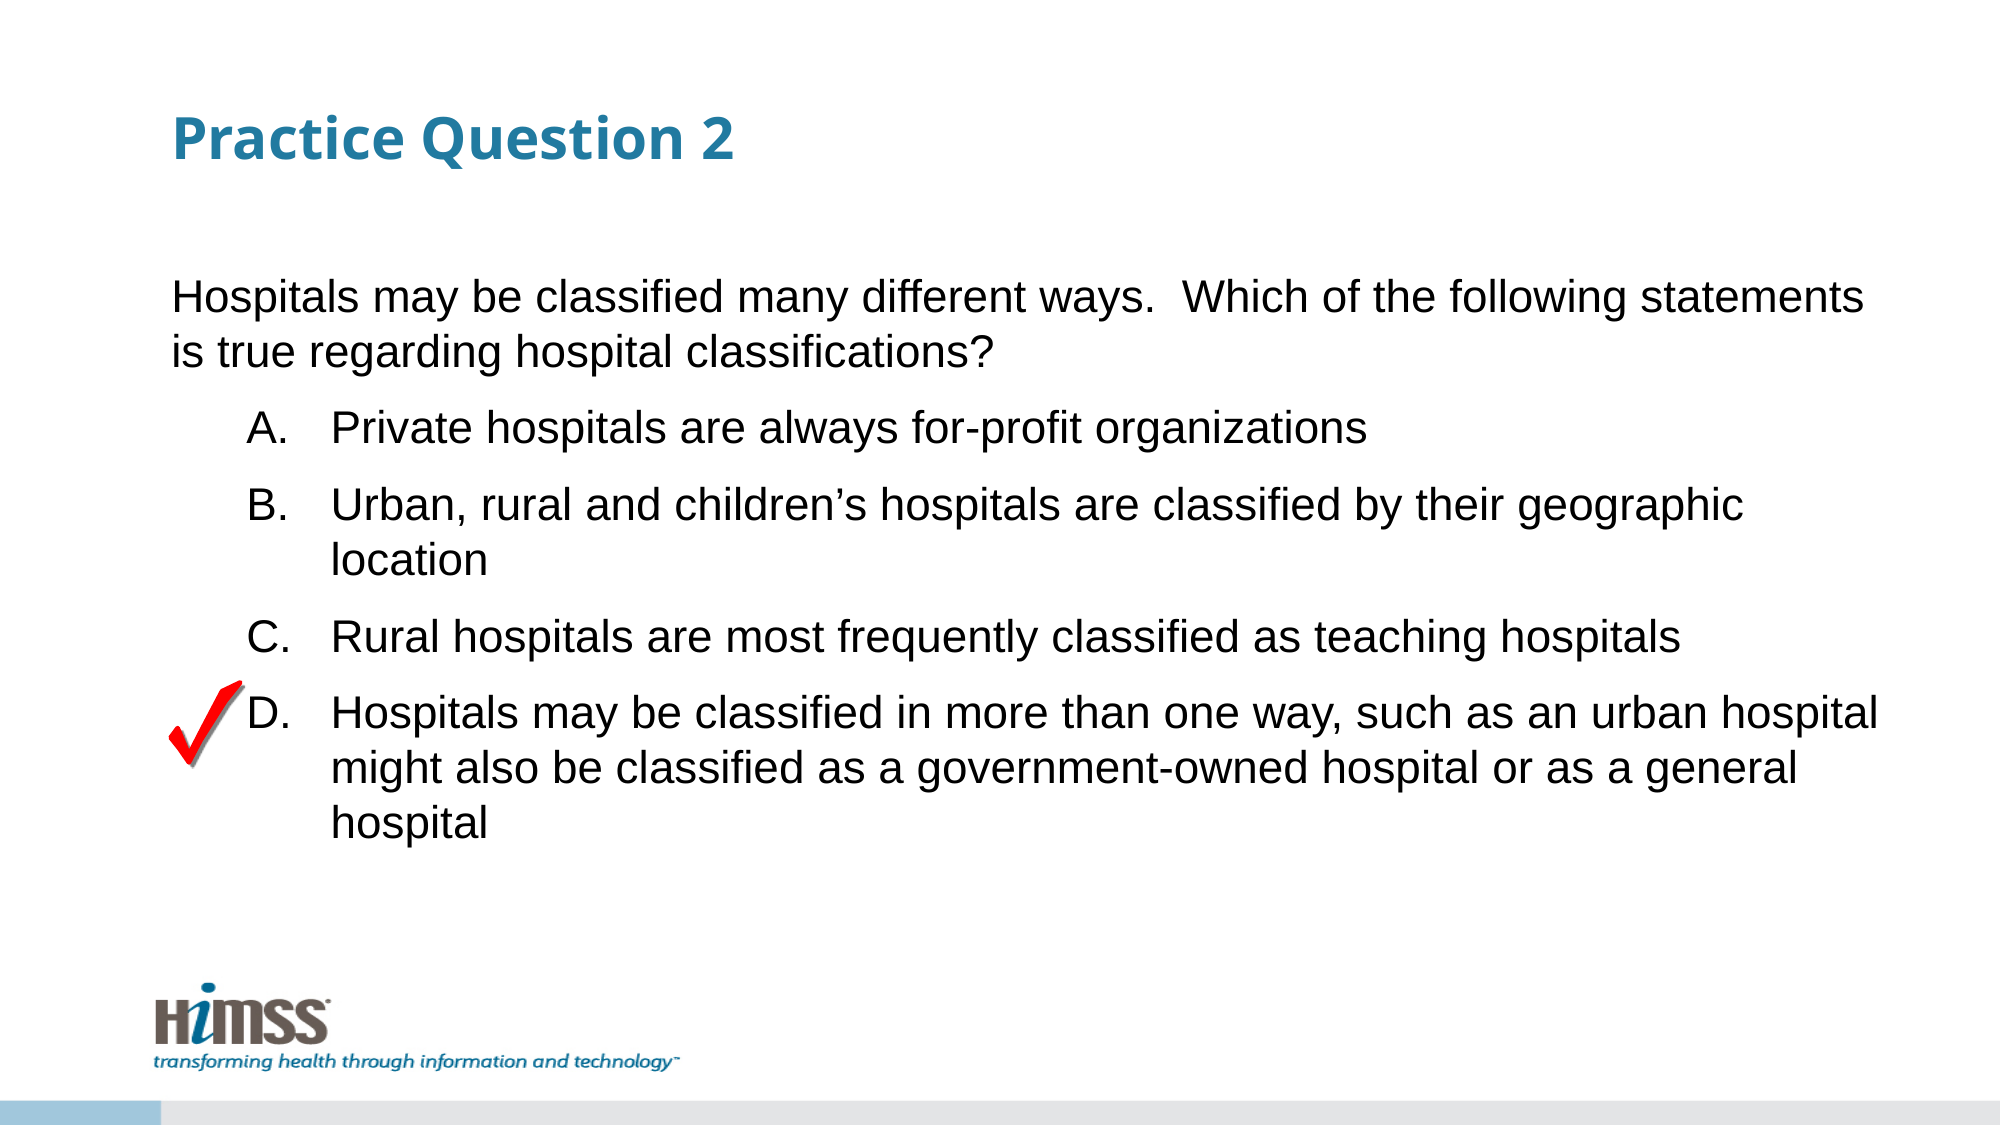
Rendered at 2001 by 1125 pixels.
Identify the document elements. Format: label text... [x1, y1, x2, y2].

picture [0, 0, 2000, 1125]
list Hospitals may be classified many different ways. Which of the following statements is true regarding hospital classifications? Private hospitals are always for-profit organizations Urban, rural and children’s hospitals are classified by their geographic location Rural hospitals are most frequently classified as teaching hospitals Hospitals may be classified in more than one way, such as an urban hospital might also be classified as a government-owned hospital or as a general hospital [156, 259, 1900, 830]
text_box [170, 682, 241, 763]
title Practice Question 2 [156, 93, 1900, 226]
